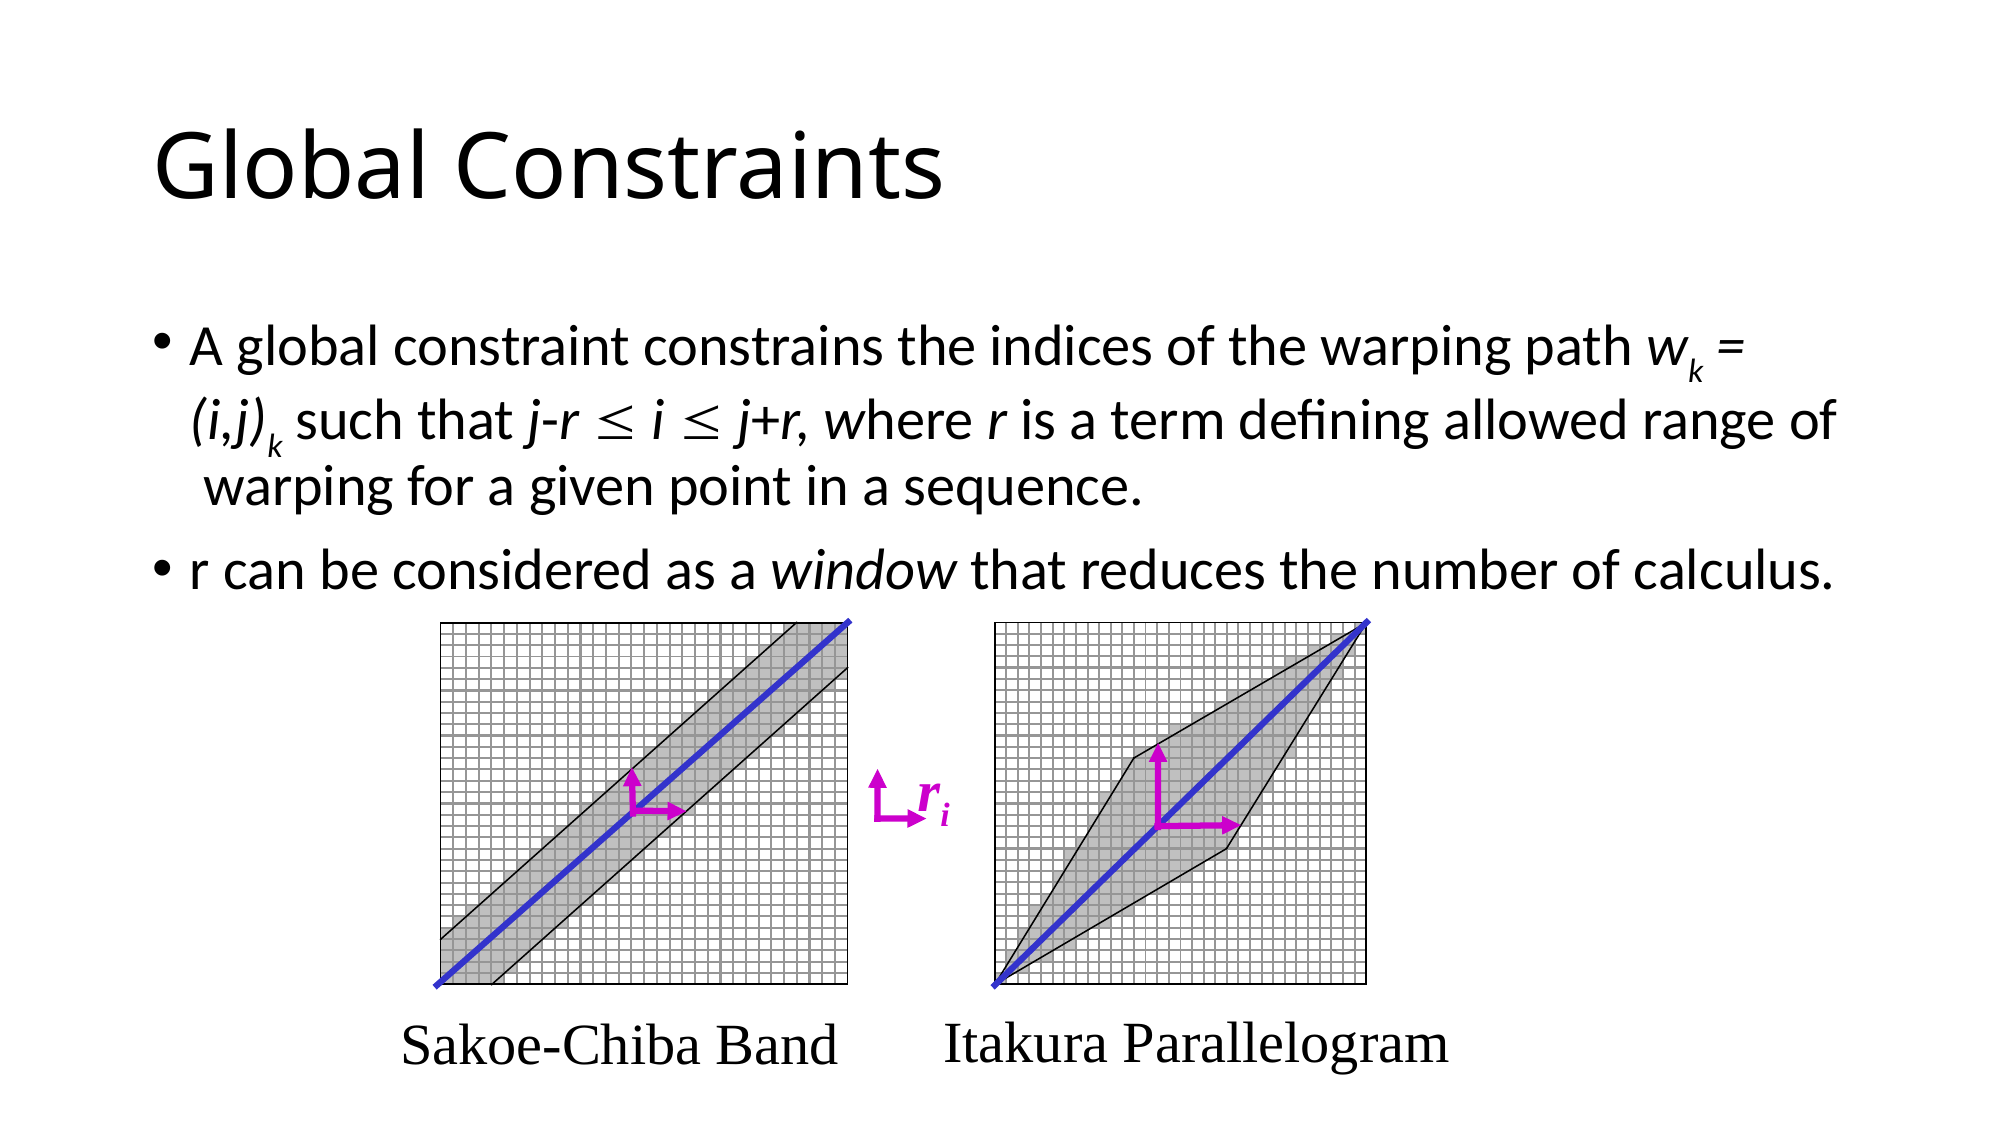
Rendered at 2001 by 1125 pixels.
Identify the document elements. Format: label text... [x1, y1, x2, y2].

list A global constraint constrains the indices of the warping path wk = (i,j)k such that j-r  i  j+r, where r is a term defining allowed range of warping for a given point in a sequence. r can be considered as a window that reduces the number of calculus. [137, 299, 1863, 1014]
title Global Constraints [137, 59, 1863, 278]
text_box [436, 622, 1407, 1066]
